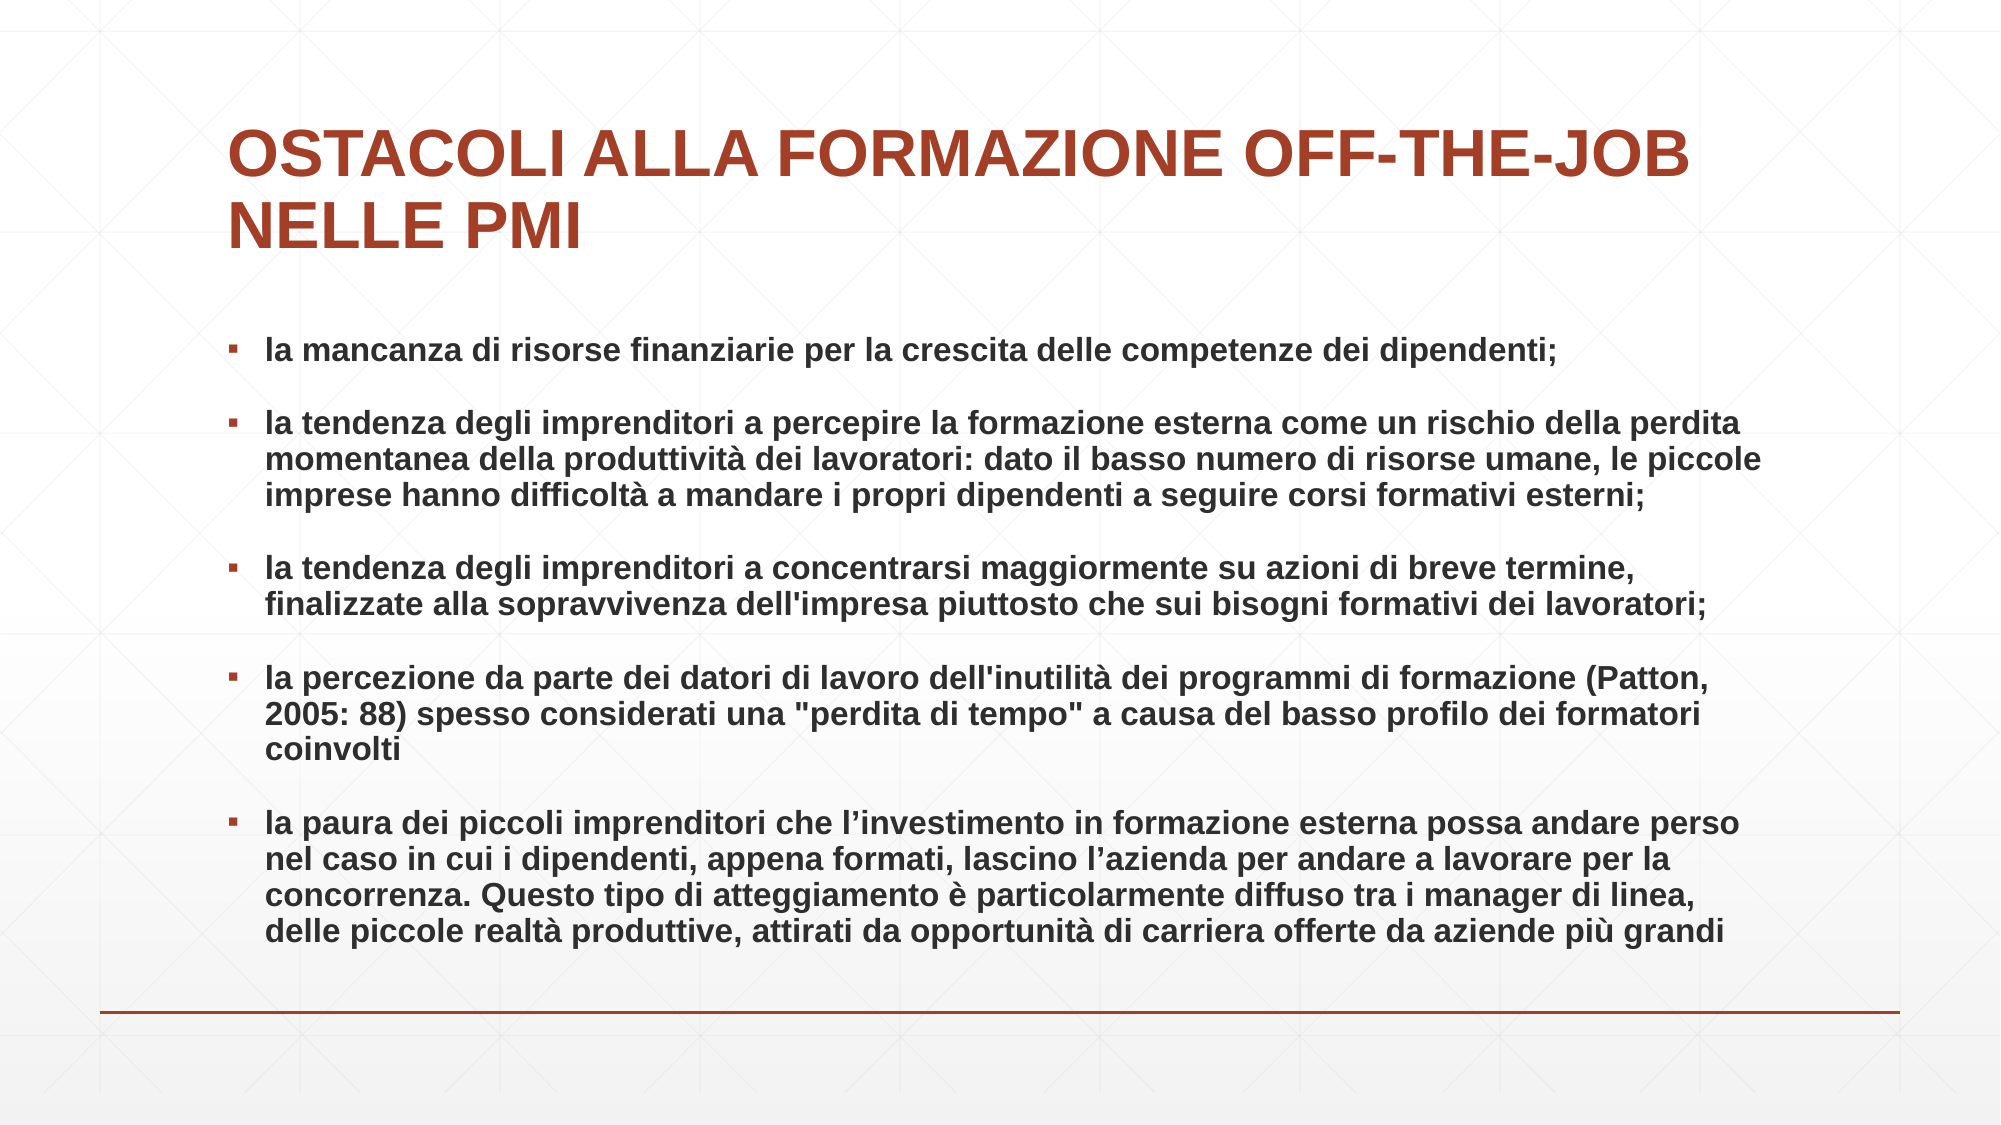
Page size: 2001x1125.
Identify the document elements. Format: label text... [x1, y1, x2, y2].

list la mancanza di risorse finanziarie per la crescita delle competenze dei dipendenti; la tendenza degli imprenditori a percepire la formazione esterna come un rischio della perdita momentanea della produttività dei lavoratori: dato il basso numero di risorse umane, le piccole imprese hanno difficoltà a mandare i propri dipendenti a seguire corsi formativi esterni; la tendenza degli imprenditori a concentrarsi maggiormente su azioni di breve termine, finalizzate alla sopravvivenza dell'impresa piuttosto che sui bisogni formativi dei lavoratori; la percezione da parte dei datori di lavoro dell'inutilità dei programmi di formazione (Patton, 2005: 88) spesso considerati una "perdita di tempo" a causa del basso profilo dei formatori coinvolti la paura dei piccoli imprenditori che l’investimento in formazione esterna possa andare perso nel caso in cui i dipendenti, appena formati, lascino l’azienda per andare a lavorare per la concorrenza. Questo tipo di atteggiamento è particolarmente diffuso tra i manager di linea, delle piccole realtà produttive, attirati da opportunità di carriera offerte da aziende più grandi [212, 324, 1788, 950]
title OSTACOLI ALLA FORMAZIONE OFF-THE-JOB NELLE PMI [212, 82, 1788, 271]
